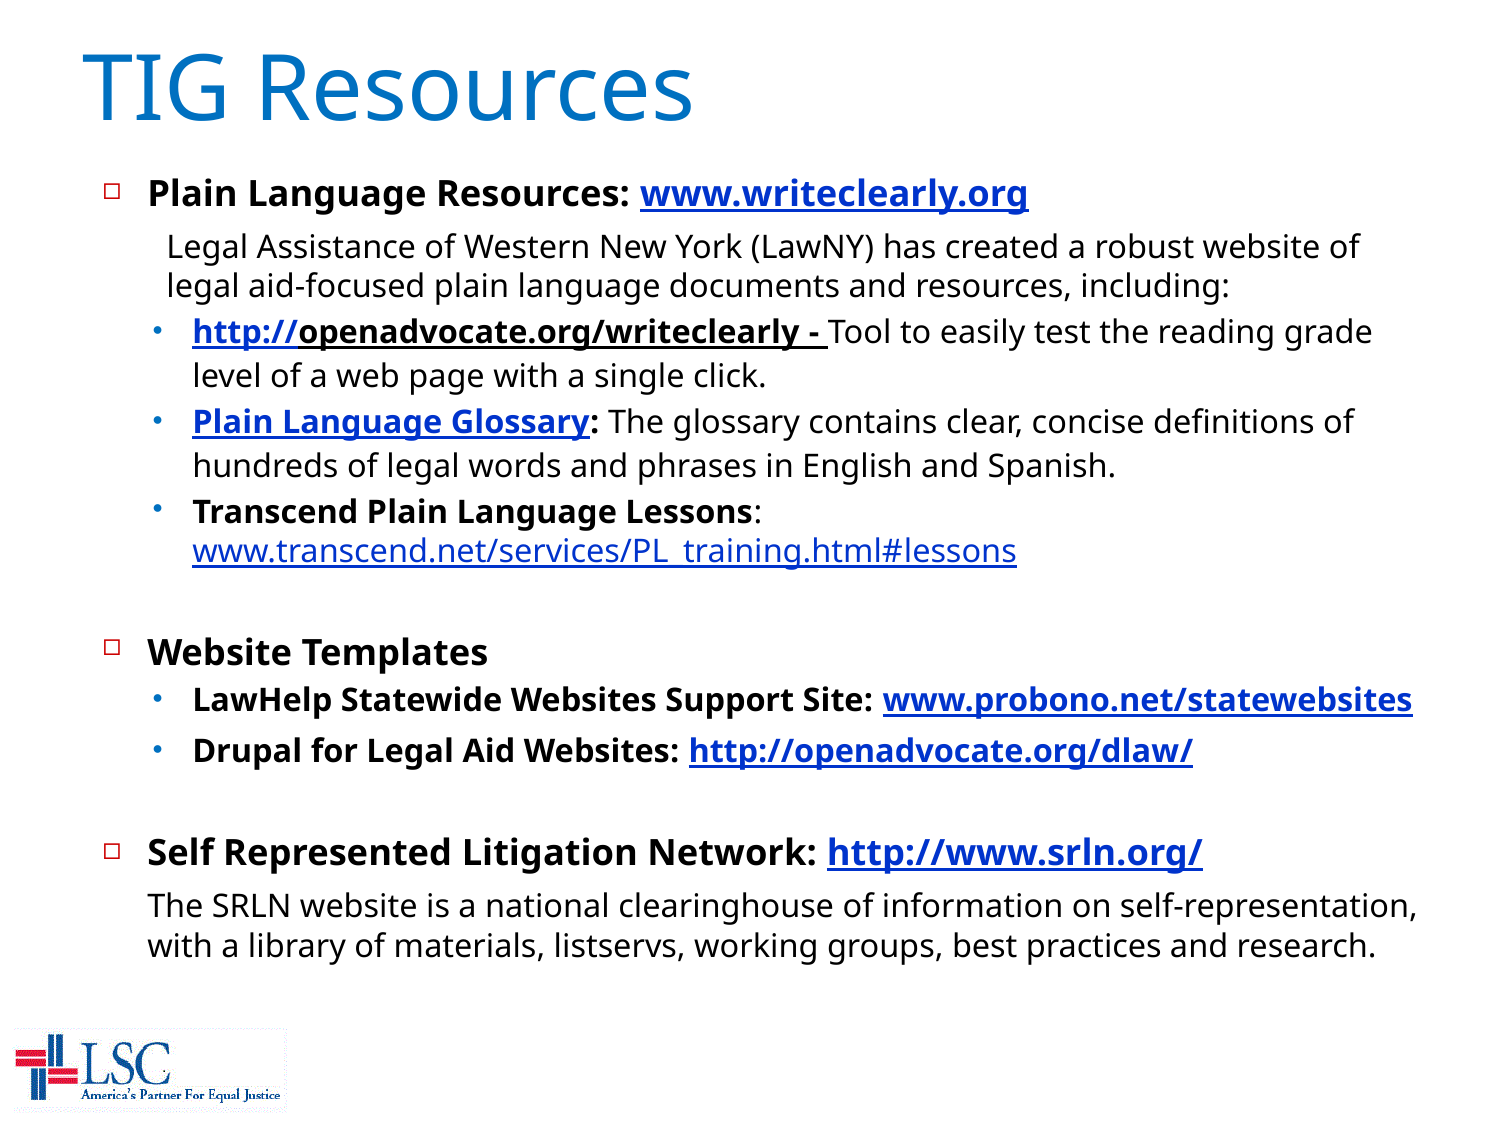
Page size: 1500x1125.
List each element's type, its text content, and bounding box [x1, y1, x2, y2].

picture [12, 1025, 288, 1113]
list Plain Language Resources: www.writeclearly.org Legal Assistance of Western New York (LawNY) has created a robust website of legal aid-focused plain language documents and resources, including: http://openadvocate.org/writeclearly - Tool to easily test the reading grade level of a web page with a single click. Plain Language Glossary: The glossary contains clear, concise definitions of hundreds of legal words and phrases in English and Spanish. Transcend Plain Language Lessons: www.transcend.net/services/PL_training.html#lessons Website Templates LawHelp Statewide Websites Support Site: www.probono.net/statewebsites Drupal for Legal Aid Websites: http://openadvocate.org/dlaw/ Self Represented Litigation Network: http://www.srln.org/ The SRLN website is a national clearinghouse of information on self-representation, with a library of materials, listservs, working groups, best practices and research. [87, 162, 1438, 1050]
title TIG Resources [75, 12, 1300, 155]
